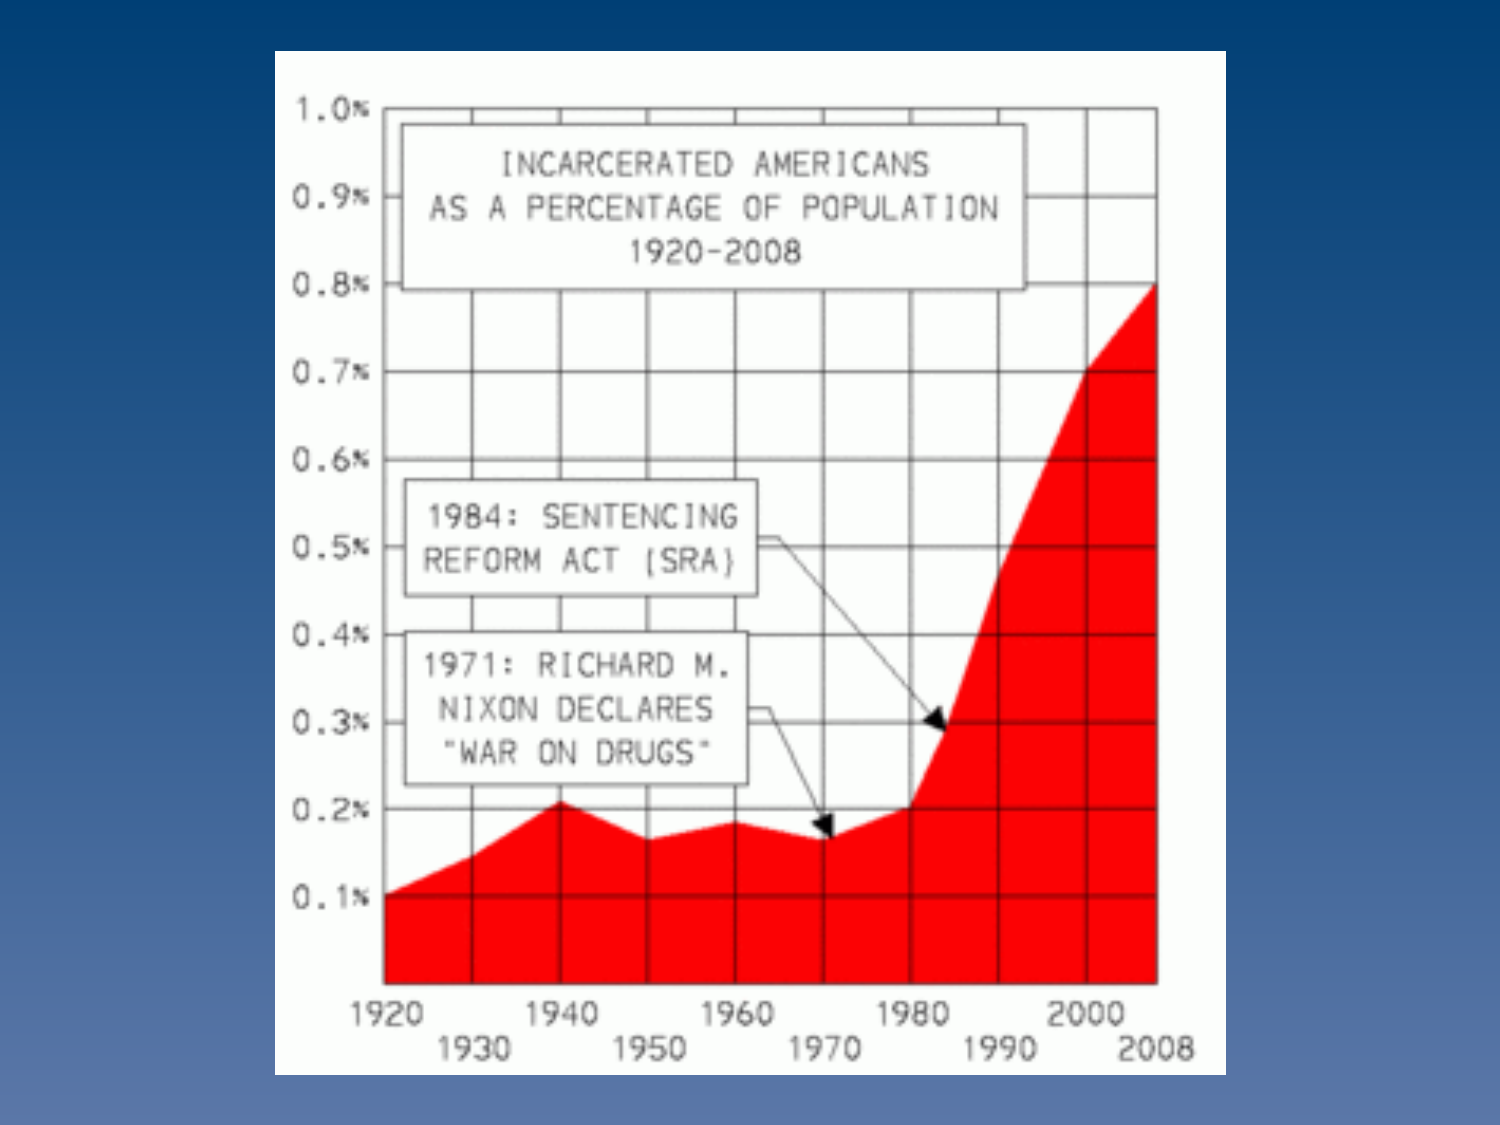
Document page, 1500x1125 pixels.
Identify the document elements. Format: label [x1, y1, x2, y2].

picture [274, 50, 1227, 1076]
